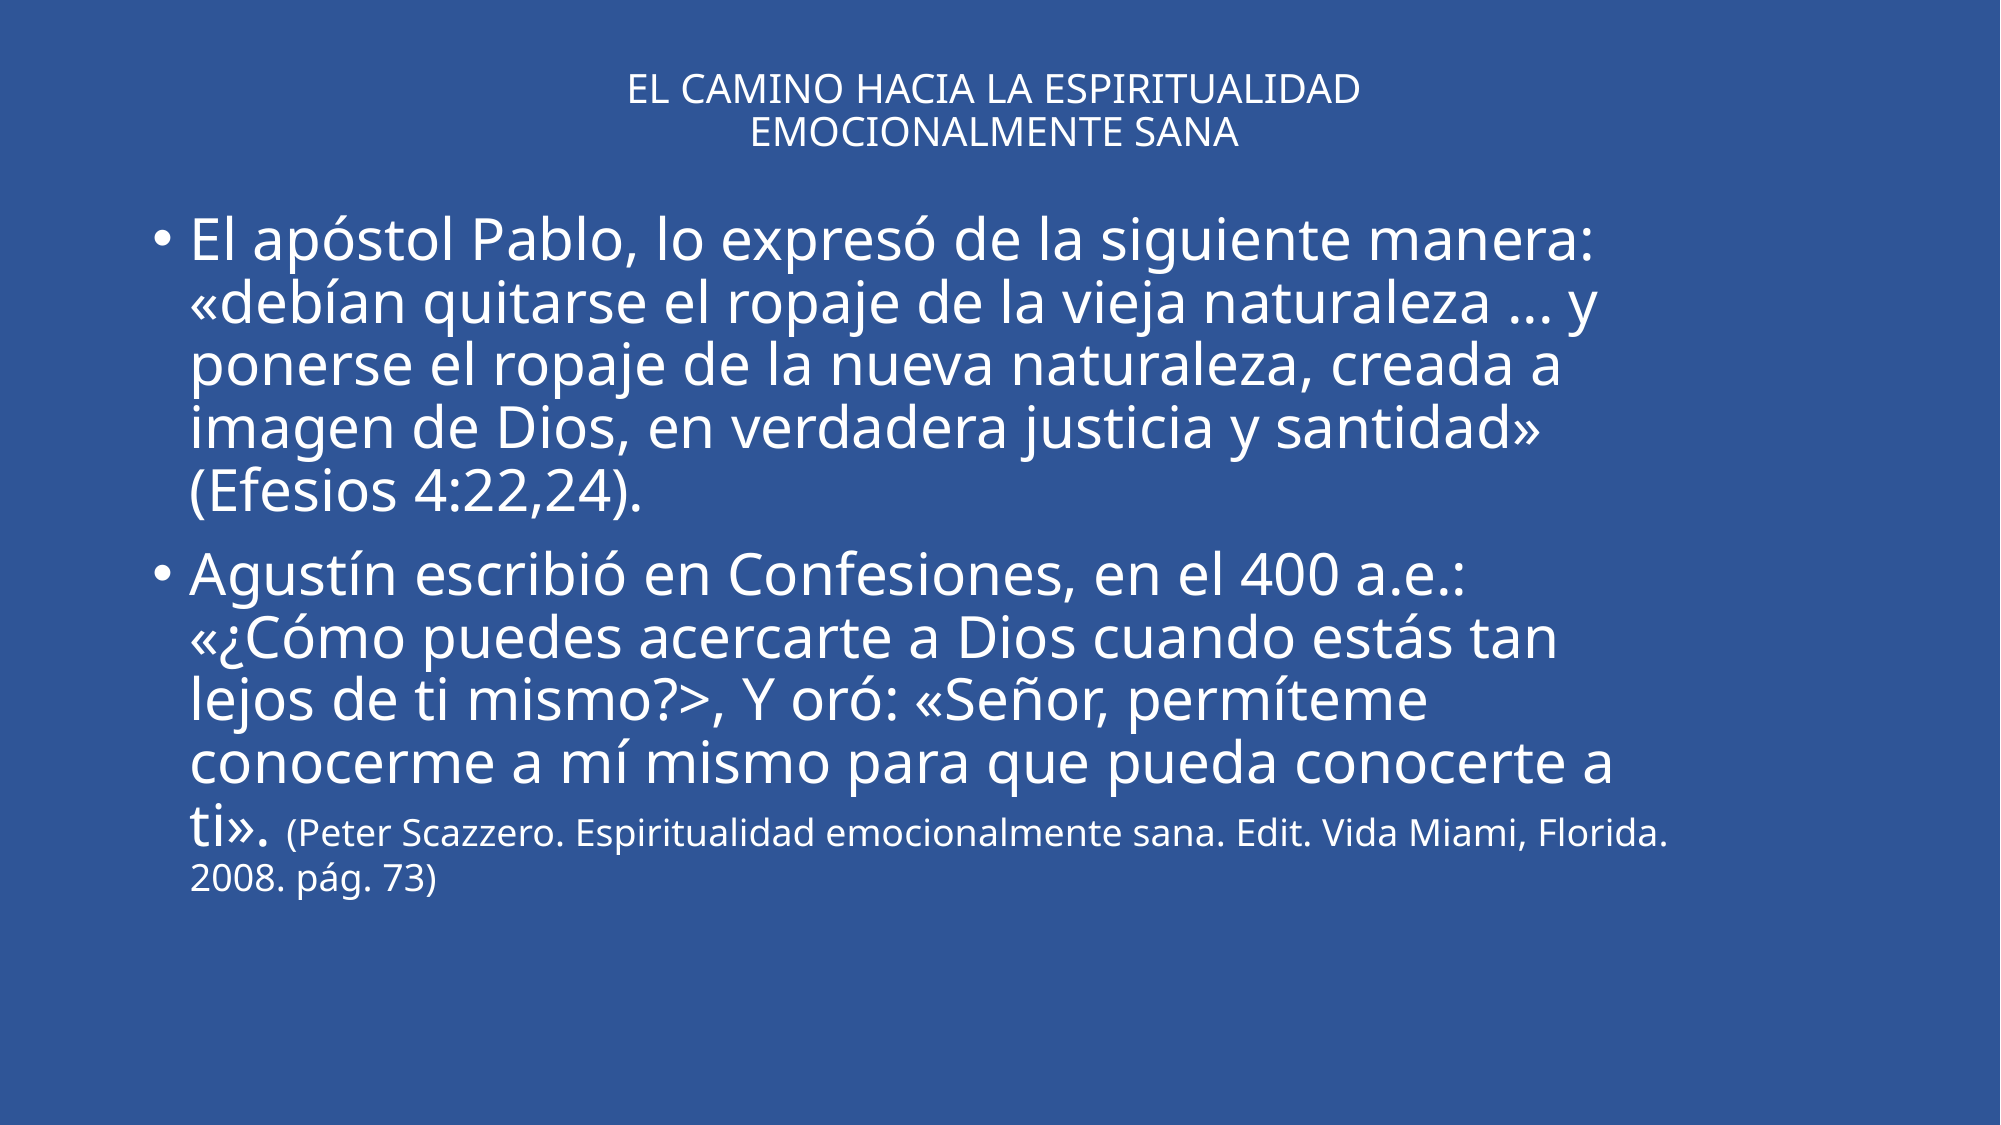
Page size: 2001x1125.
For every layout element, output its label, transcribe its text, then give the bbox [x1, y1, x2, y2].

list El apóstol Pablo, lo expresó de la siguiente manera: «debían quitarse el ropaje de la vieja naturaleza ... y ponerse el ropaje de la nueva naturaleza, creada a imagen de Dios, en verdadera justicia y santidad» (Efesios 4:22,24). Agustín escribió en Confesiones, en el 400 a.e.: «¿Cómo puedes acercarte a Dios cuando estás tan lejos de ti mismo?>, Y oró: «Señor, permíteme conocerme a mí mismo para que pueda conocerte a ti». (Peter Scazzero. Espiritualidad emocionalmente sana. Edit. Vida Miami, Florida. 2008. pág. 73) [137, 202, 1713, 1014]
title EL CAMINO HACIA LA ESPIRITUALIDAD EMOCIONALMENTE SANA [137, 59, 1863, 213]
